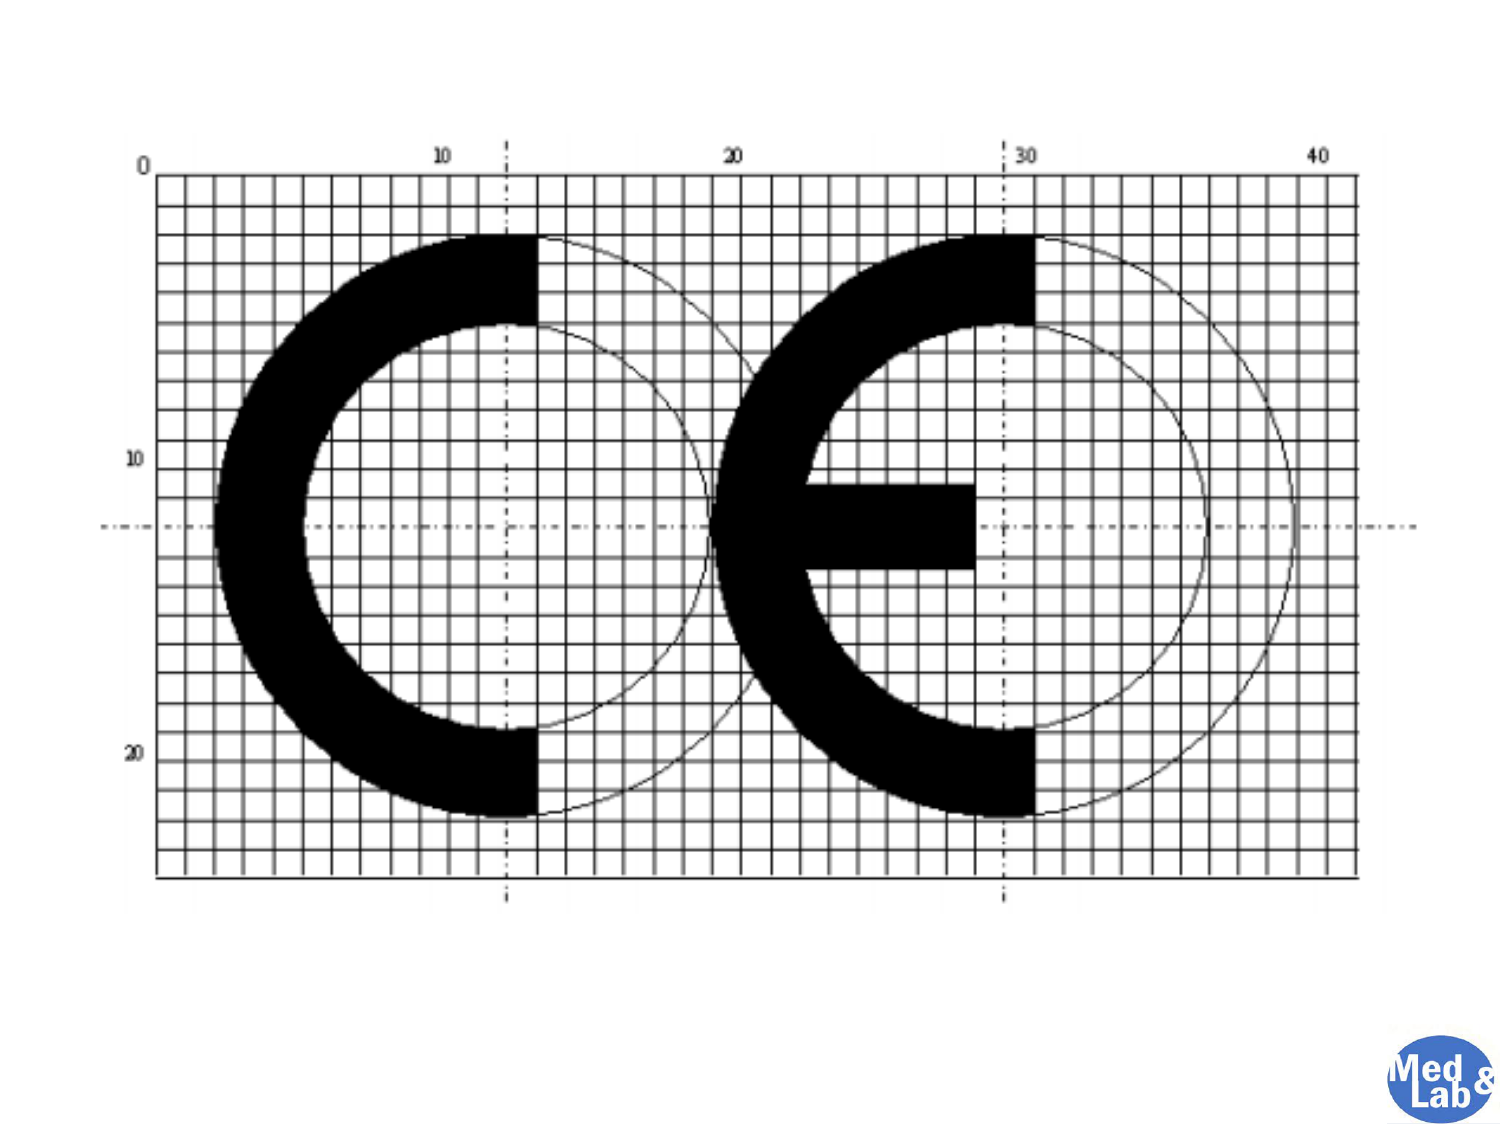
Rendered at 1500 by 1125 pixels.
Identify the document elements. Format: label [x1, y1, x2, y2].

picture [100, 89, 1424, 949]
picture [1386, 1024, 1500, 1124]
